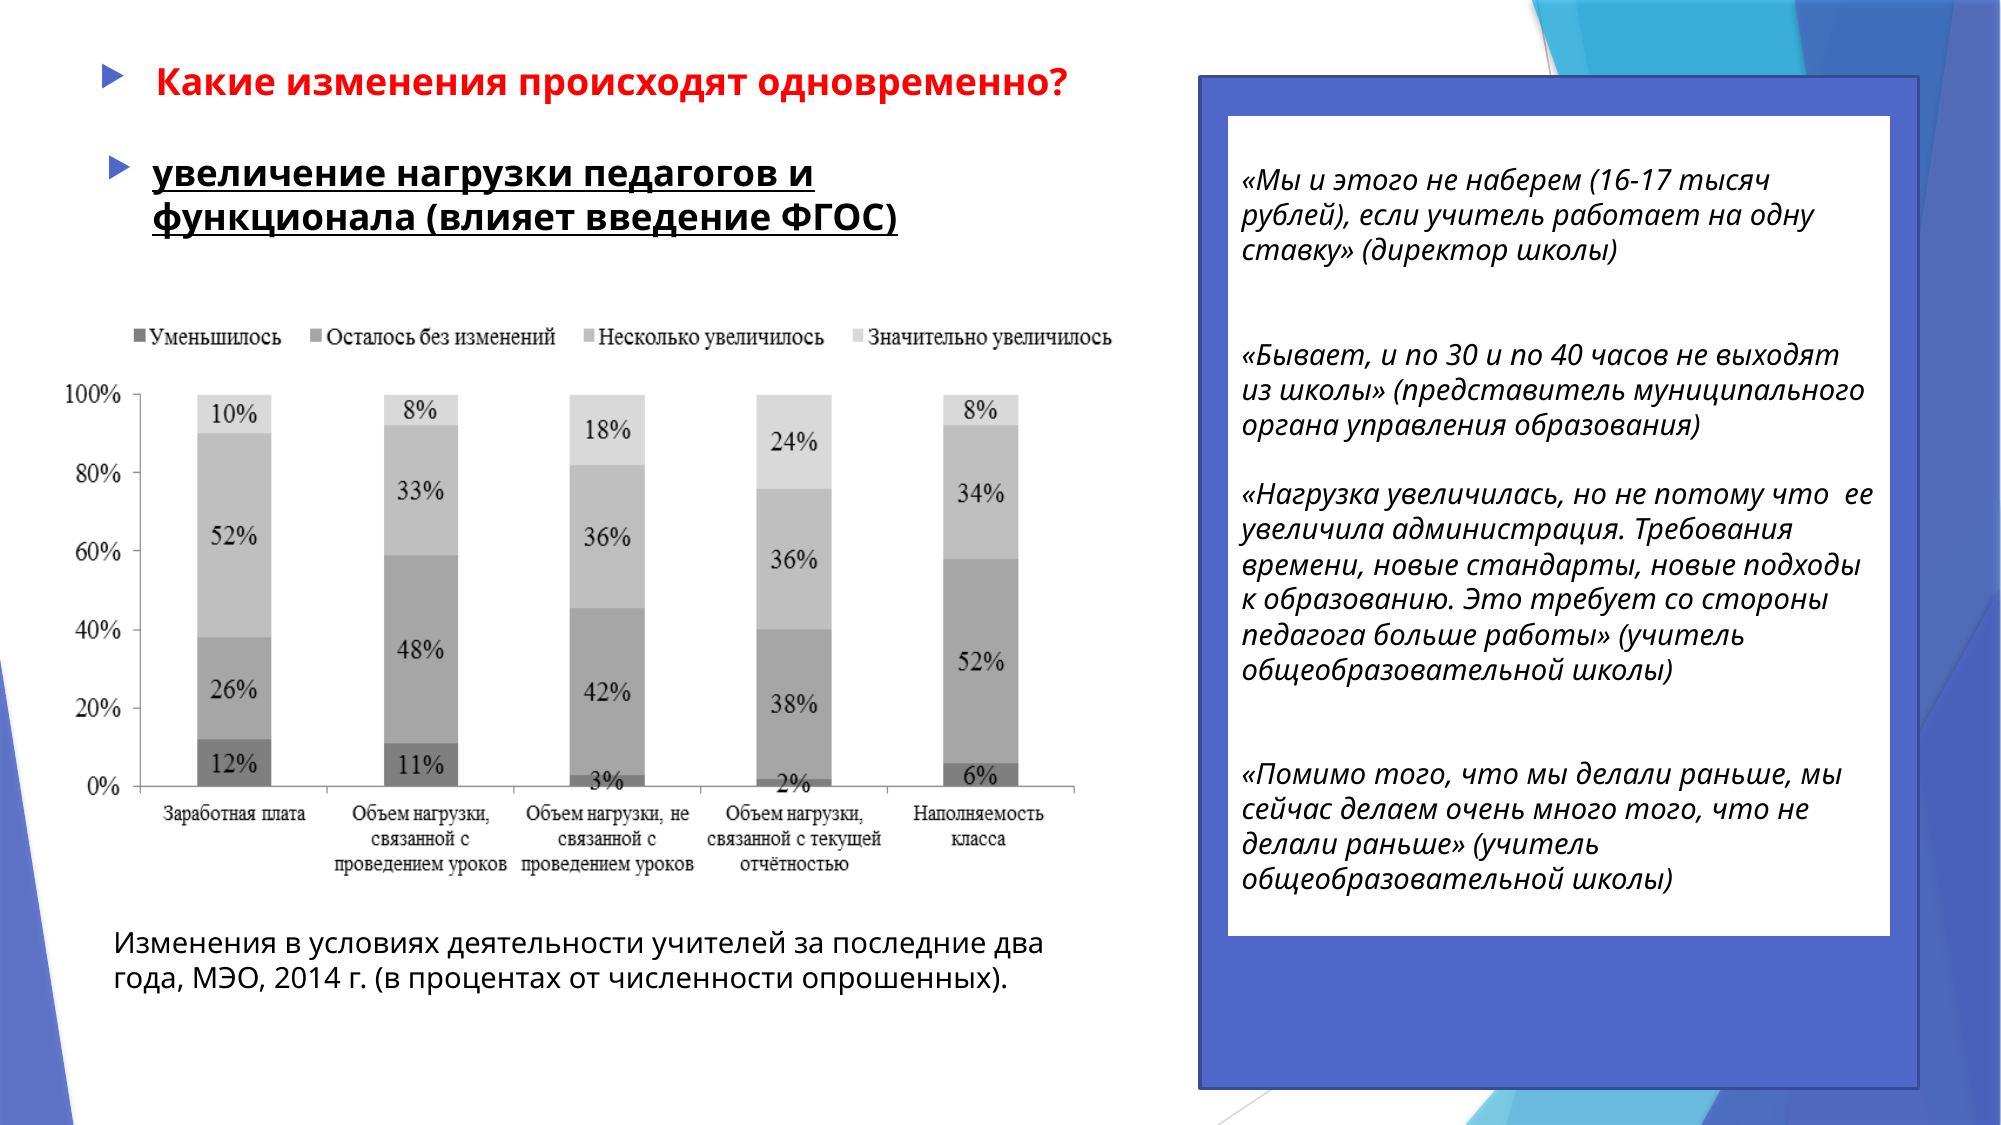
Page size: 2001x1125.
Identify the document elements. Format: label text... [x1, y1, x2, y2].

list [46, 297, 1191, 918]
title Какие изменения происходят одновременно? [84, 50, 1495, 268]
text_box «Мы и этого не наберем (16-17 тысяч рублей), если учитель работает на одну ставку» (директор школы) «Бывает, и по 30 и по 40 часов не выходят из школы» (представитель муниципального органа управления образования) «Нагрузка увеличилась, но не потому что ее увеличила администрация. Требования времени, новые стандарты, новые подходы к образованию. Это требует со стороны педагога больше работы» (учитель общеобразовательной школы) «Помимо того, что мы делали раньше, мы сейчас делаем очень много того, что не делали раньше» (учитель общеобразовательной школы) [1225, 112, 1893, 939]
text_box Изменения в условиях деятельности учителей за последние два года, МЭО, 2014 г. (в процентах от численности опрошенных). [98, 927, 1115, 1002]
text_box с [1198, 75, 1920, 1090]
text_box увеличение нагрузки педагогов и функционала (влияет введение ФГОС) [17, 142, 1084, 246]
